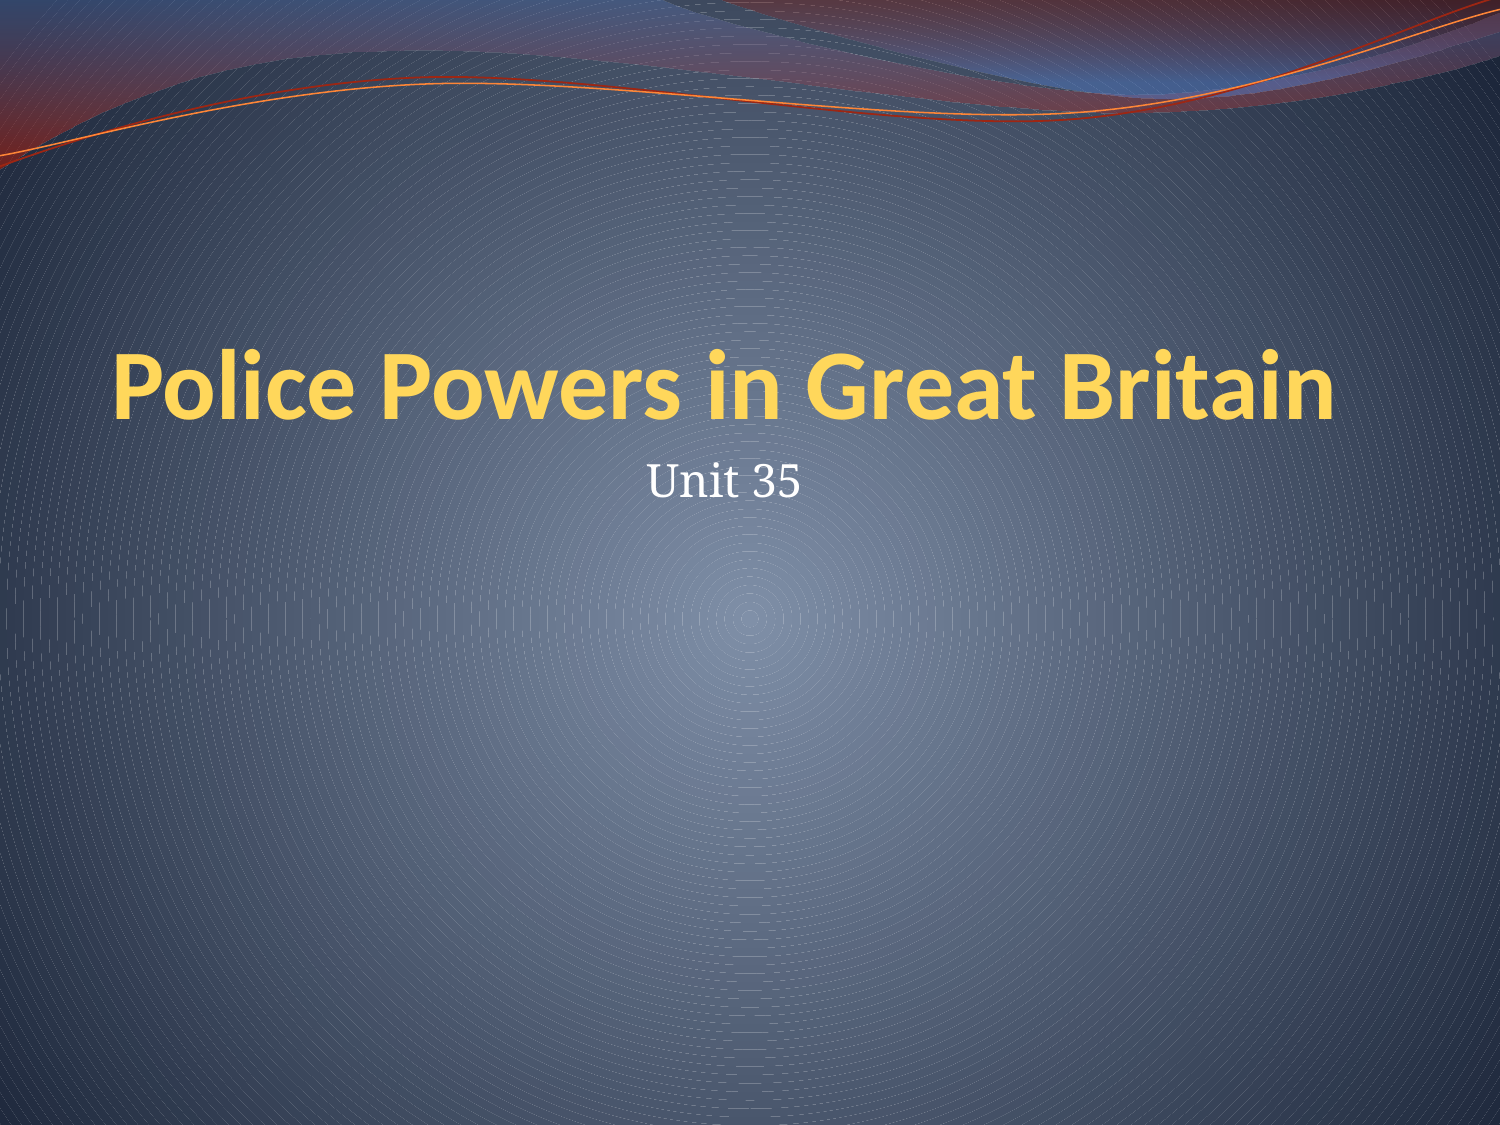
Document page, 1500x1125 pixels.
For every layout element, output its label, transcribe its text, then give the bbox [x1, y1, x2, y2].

list Unit 35 [86, 443, 1363, 692]
title Police Powers in Great Britain [86, 215, 1363, 440]
